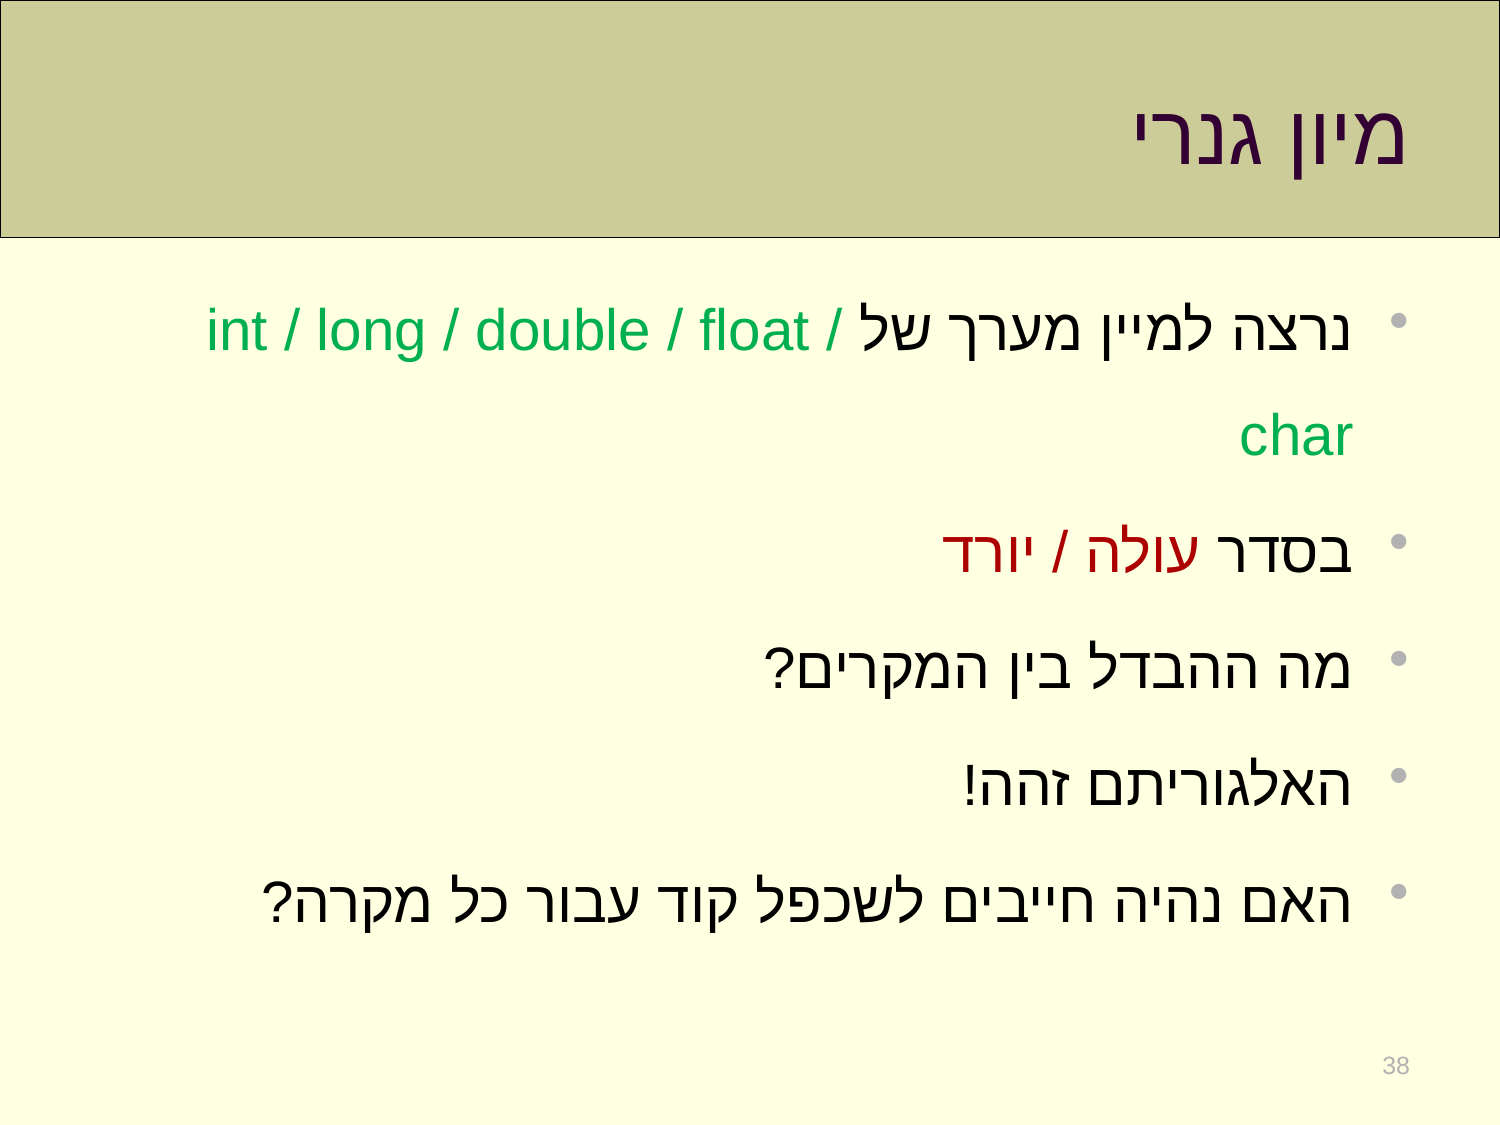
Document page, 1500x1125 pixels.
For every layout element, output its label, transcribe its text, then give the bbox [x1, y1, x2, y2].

slide_number 38 [1074, 1042, 1425, 1103]
list נרצה למיין מערך של int / long / double / float / char בסדר עולה / יורד מה ההבדל בין המקרים? האלגוריתם זהה! האם נהיה חייבים לשכפל קוד עבור כל מקרה? [74, 249, 1426, 1051]
title מיון גנרי [74, 37, 1426, 226]
